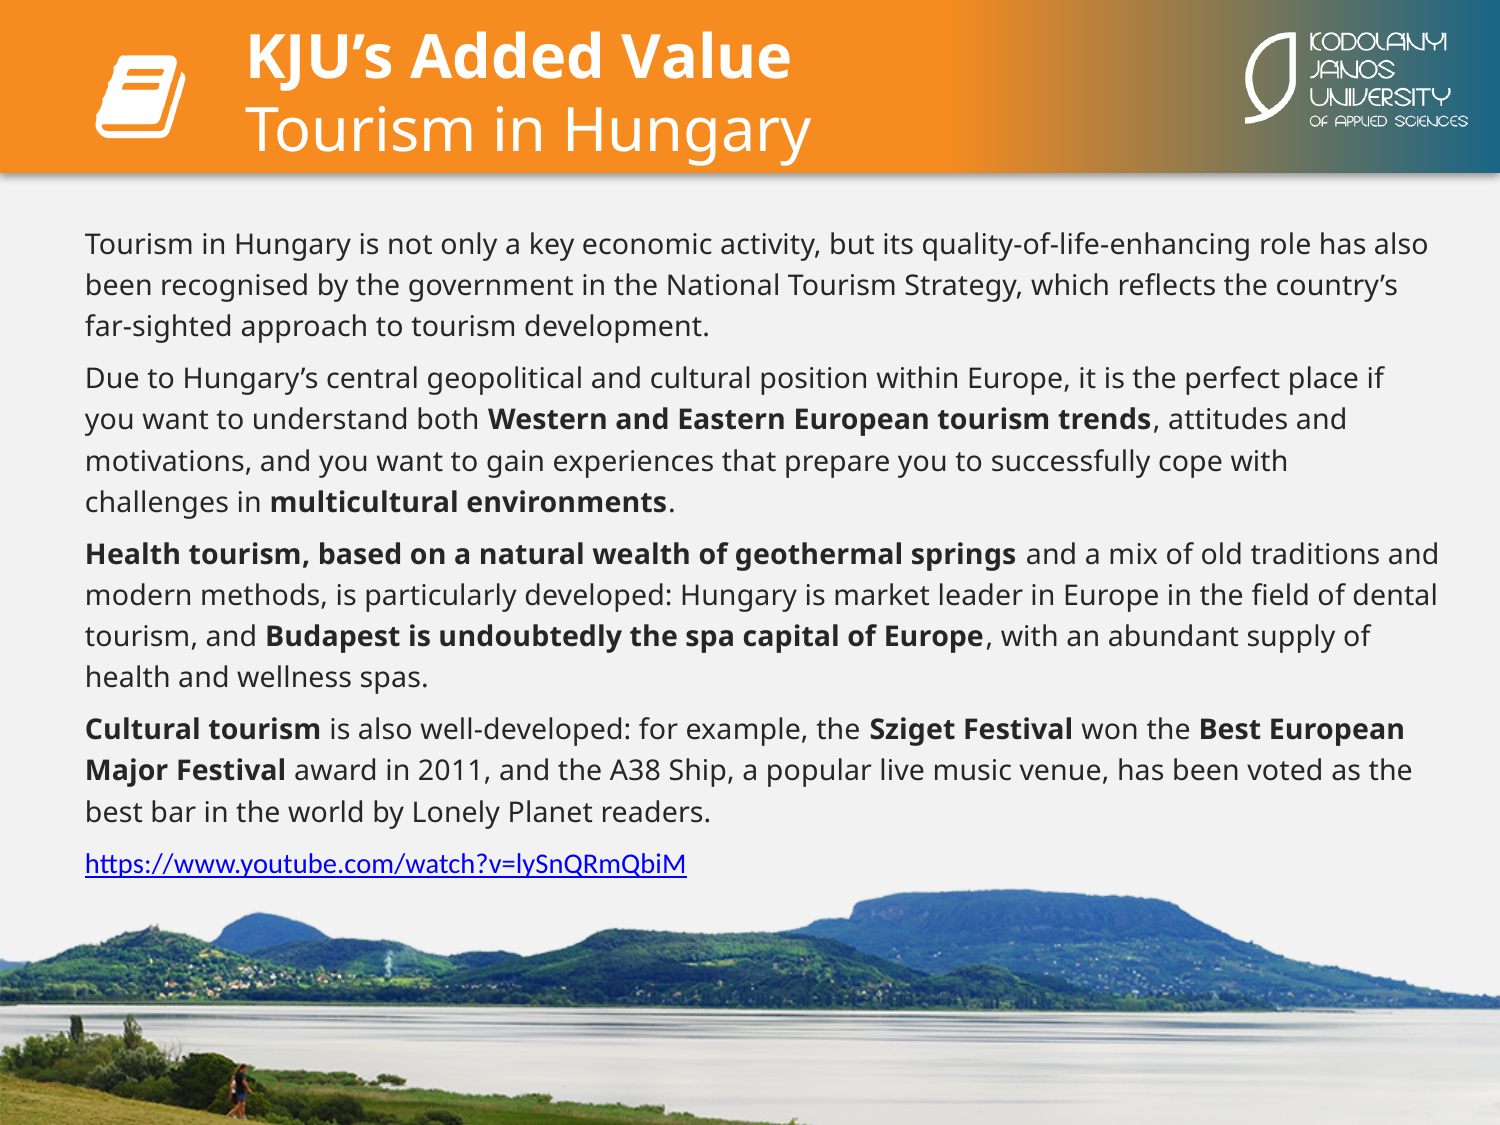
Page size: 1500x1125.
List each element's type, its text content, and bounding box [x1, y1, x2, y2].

picture [84, 38, 195, 150]
text_box [0, 0, 1500, 174]
picture [0, 865, 1500, 1125]
picture [1215, 9, 1500, 162]
title KJU’s Added Value Tourism in Hungary [230, 8, 1235, 173]
list Tourism in Hungary is not only a key economic activity, but its quality-of-life-enhancing role has also been recognised by the government in the National Tourism Strategy, which reflects the country’s far-sighted approach to tourism development. Due to Hungary’s central geopolitical and cultural position within Europe, it is the perfect place if you want to understand both Western and Eastern European tourism trends, attitudes and motivations, and you want to gain experiences that prepare you to successfully cope with challenges in multicultural environments. Health tourism, based on a natural wealth of geothermal springs and a mix of old traditions and modern methods, is particularly developed: Hungary is market leader in Europe in the field of dental tourism, and Budapest is undoubtedly the spa capital of Europe, with an abundant supply of health and wellness spas. Cultural tourism is also well-developed: for example, the Sziget Festival won the Best European Major Festival award in 2011, and the A38 Ship, a popular live music venue, has been voted as the best bar in the world by Lonely Planet readers. https://www.youtube.com/watch?v=lySnQRmQbiM [69, 211, 1459, 863]
